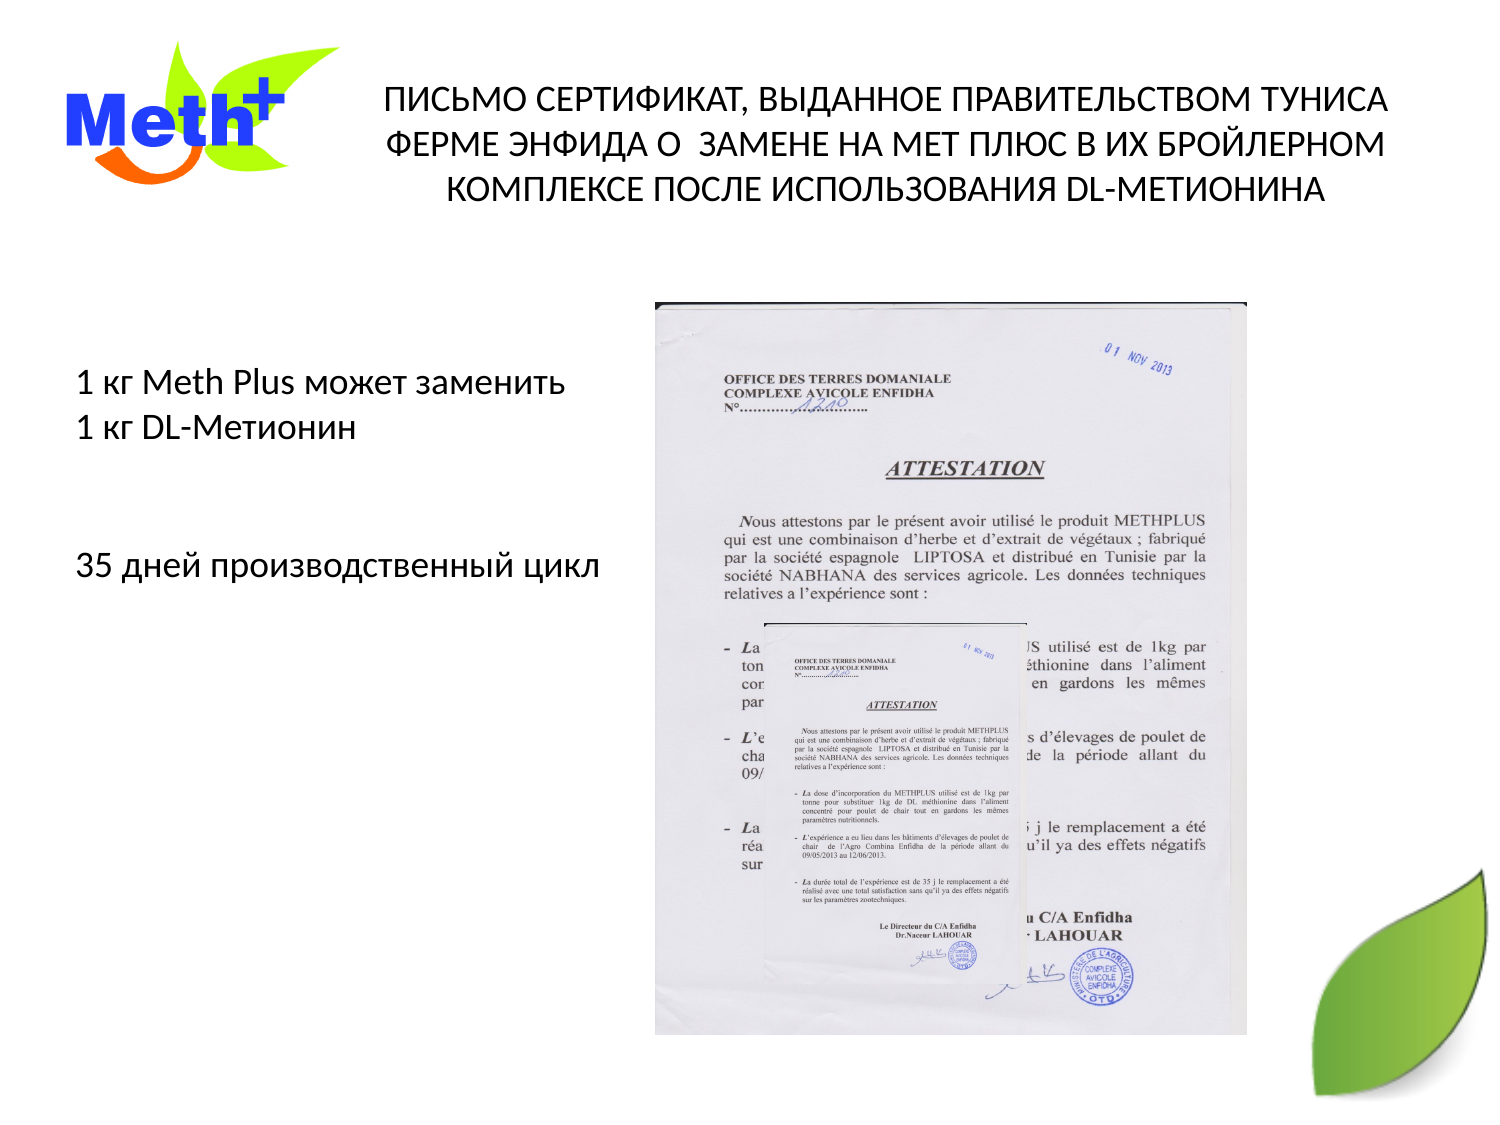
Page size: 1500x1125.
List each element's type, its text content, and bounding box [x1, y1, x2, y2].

text_box 35 дней производственный цикл [60, 532, 632, 592]
picture [655, 302, 1247, 1036]
text_box 1 кг Meth Plus может заменить 1 кг DL-Метионин [60, 349, 607, 455]
picture [60, 3, 342, 193]
picture [1304, 857, 1498, 1121]
text_box ПИСЬМО СЕРТИФИКАТ, ВЫДАННОЕ ПРАВИТЕЛЬСТВОМ ТУНИСА ФЕРМЕ ЭНФИДА О ЗАМЕНЕ НА МЕТ ПЛЮС В ИХ БРОЙЛЕРНОМ КОМПЛЕКСЕ ПОСЛЕ ИСПОЛЬЗОВАНИЯ DL-MЕТИОНИНА [336, 66, 1435, 217]
